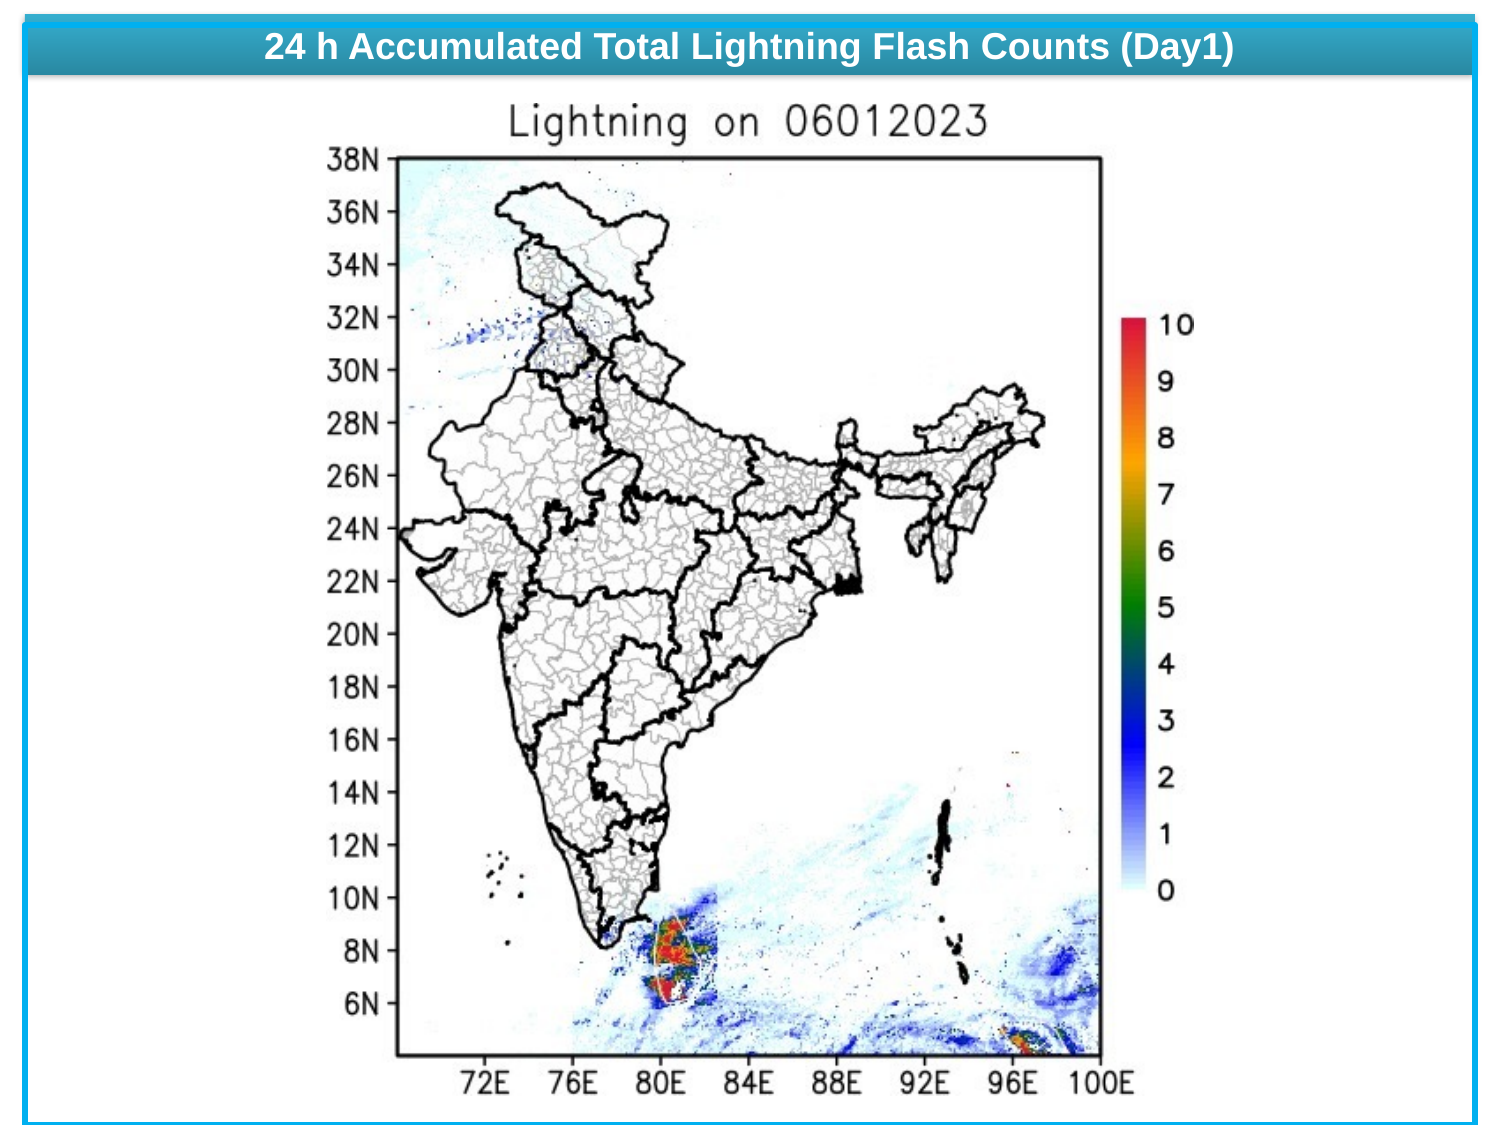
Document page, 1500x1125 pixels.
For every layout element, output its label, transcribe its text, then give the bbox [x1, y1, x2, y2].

text_box [23, 23, 1477, 1125]
picture [326, 103, 1194, 1097]
text_box 24 h Accumulated Total Lightning Flash Counts (Day1) [24, 14, 1475, 23]
